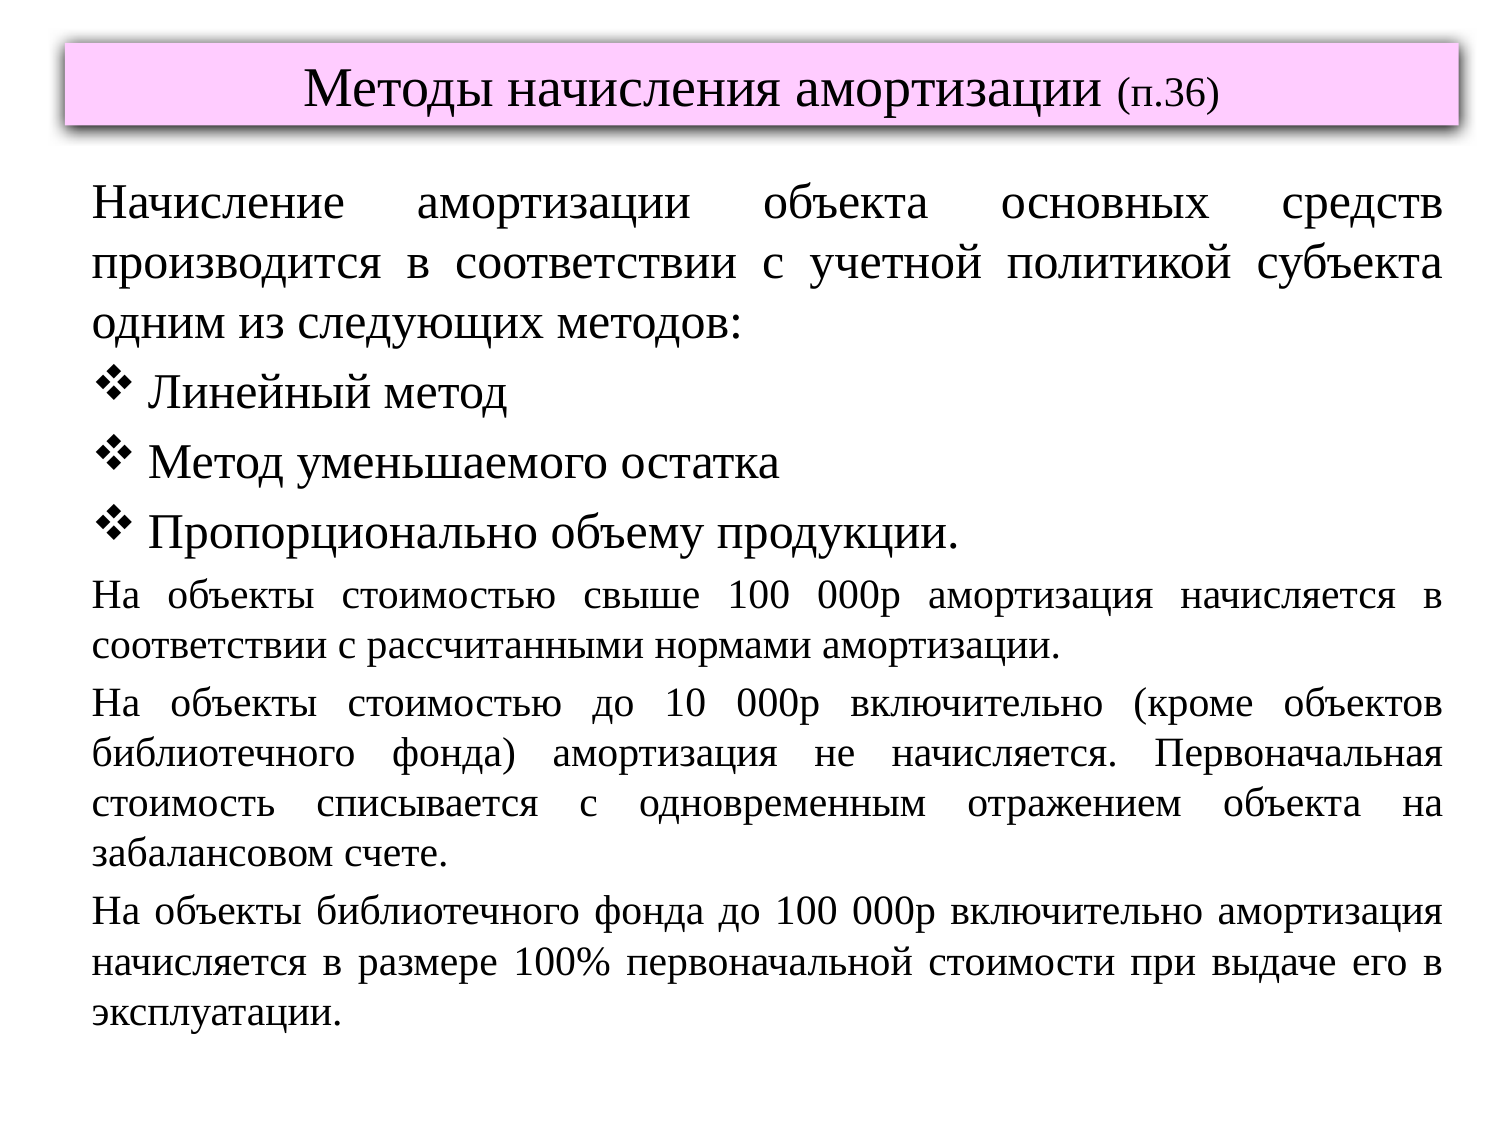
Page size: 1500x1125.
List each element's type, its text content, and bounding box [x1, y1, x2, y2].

title Методы начисления амортизации (п.36) [64, 42, 1459, 126]
subtitle Начисление амортизации объекта основных средств производится в соответствии с учетной политикой субъекта одним из следующих методов: Линейный метод Метод уменьшаемого остатка Пропорционально объему продукции. На объекты стоимостью свыше 100 000р амортизация начисляется в соответствии с рассчитанными нормами амортизации. На объекты стоимостью до 10 000р включительно (кроме объектов библиотечного фонда) амортизация не начисляется. Первоначальная стоимость списывается с одновременным отражением объекта на забалансовом счете. На объекты библиотечного фонда до 100 000р включительно амортизация начисляется в размере 100% первоначальной стоимости при выдаче его в эксплуатации. [76, 160, 1459, 1047]
